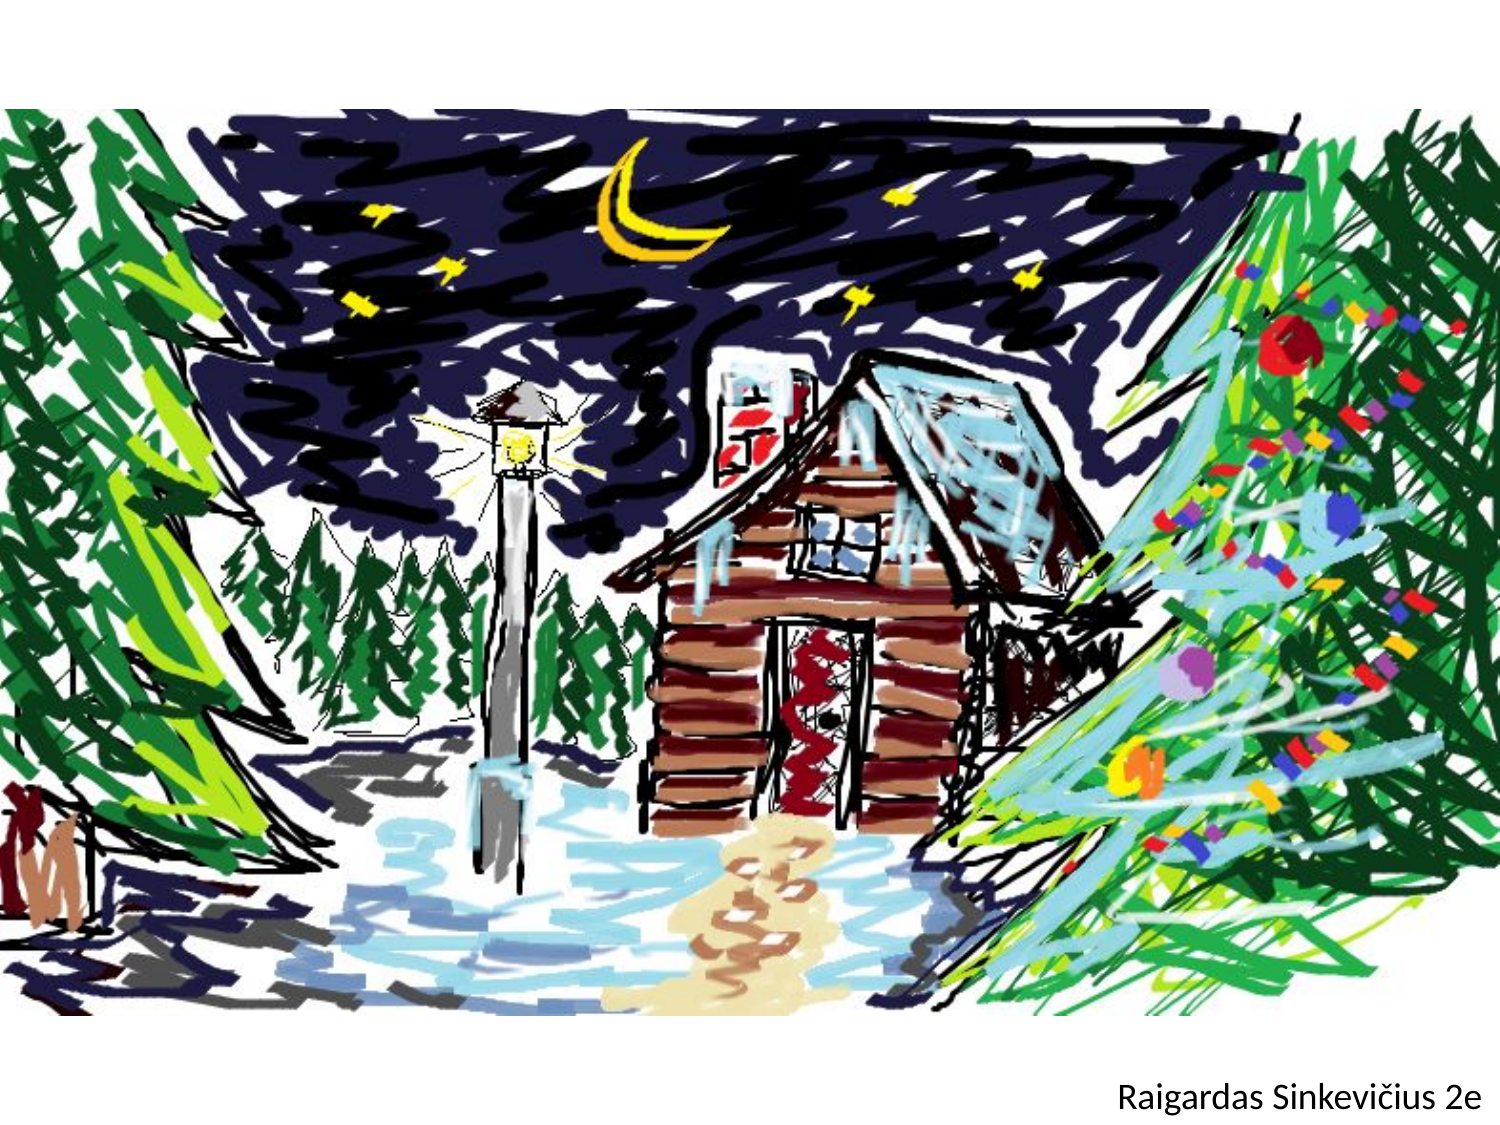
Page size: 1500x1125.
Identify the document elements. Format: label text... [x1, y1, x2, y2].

picture [0, 108, 1500, 1016]
text_box Raigardas Sinkevičius 2e [1102, 1064, 1498, 1125]
